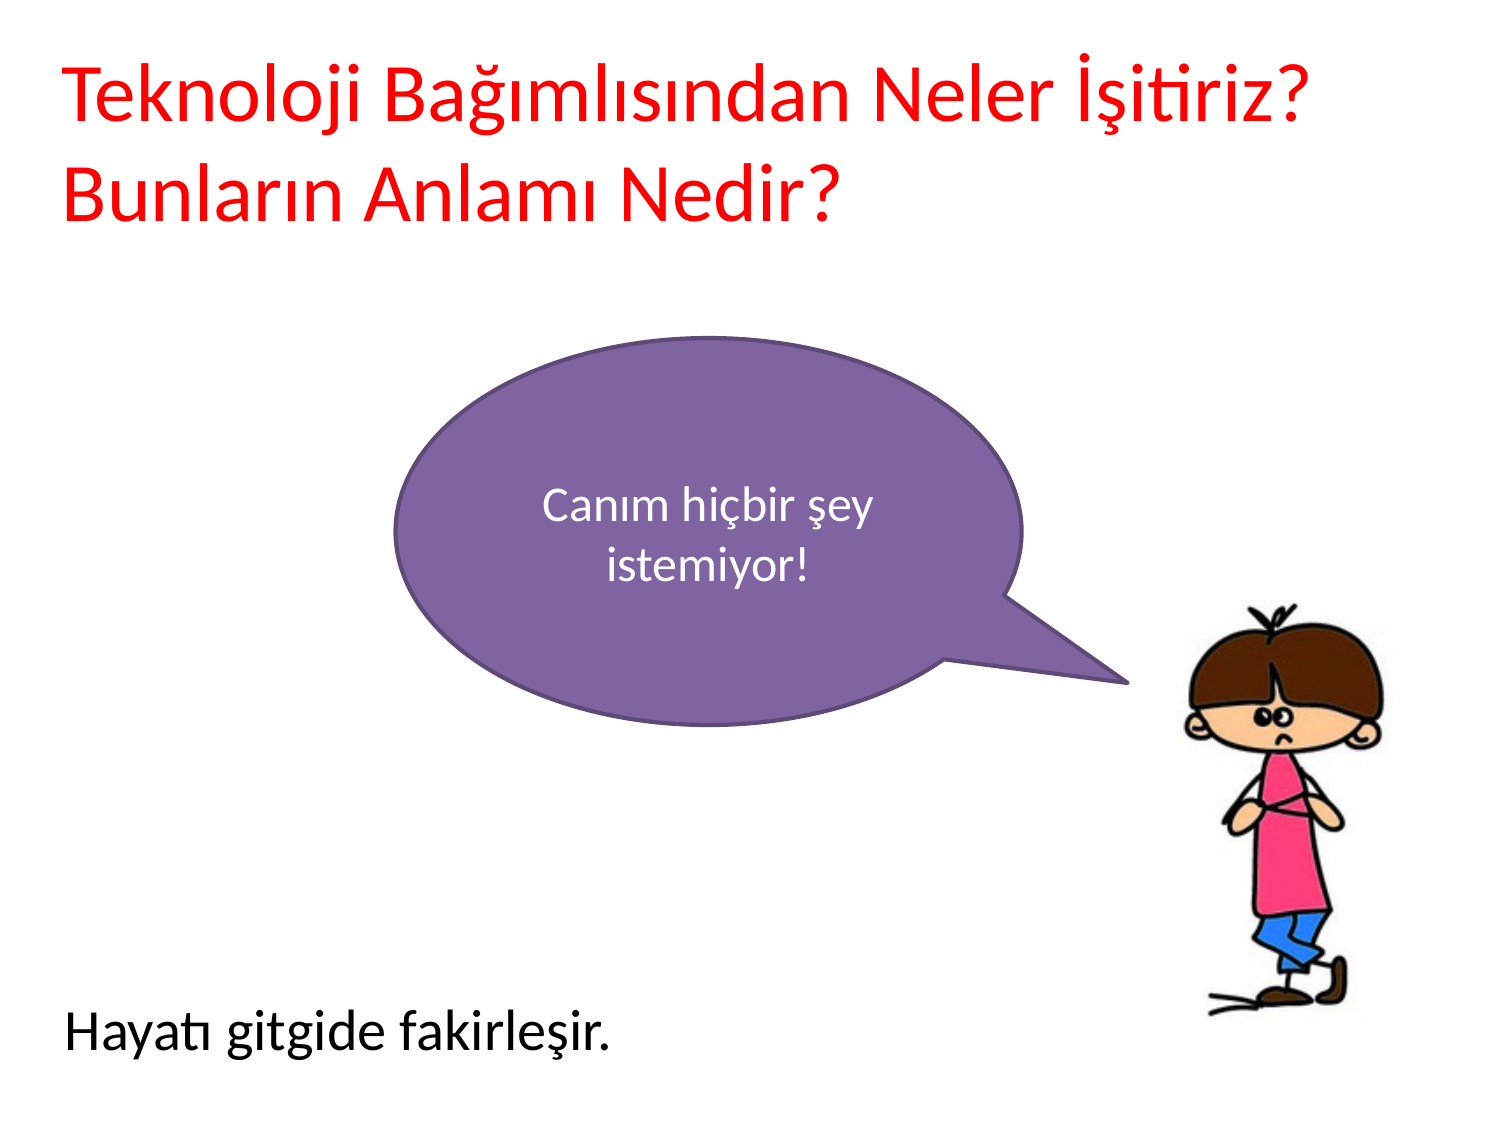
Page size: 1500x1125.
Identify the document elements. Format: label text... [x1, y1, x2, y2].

text_box Teknoloji Bağımlısından Neler İşitiriz? Bunların Anlamı Nedir? [47, 30, 1500, 246]
picture [1174, 599, 1400, 1035]
text_box Canım hiçbir şey istemiyor! [393, 335, 1130, 728]
text_box Hayatı gitgide fakirleşir. [50, 984, 628, 1070]
